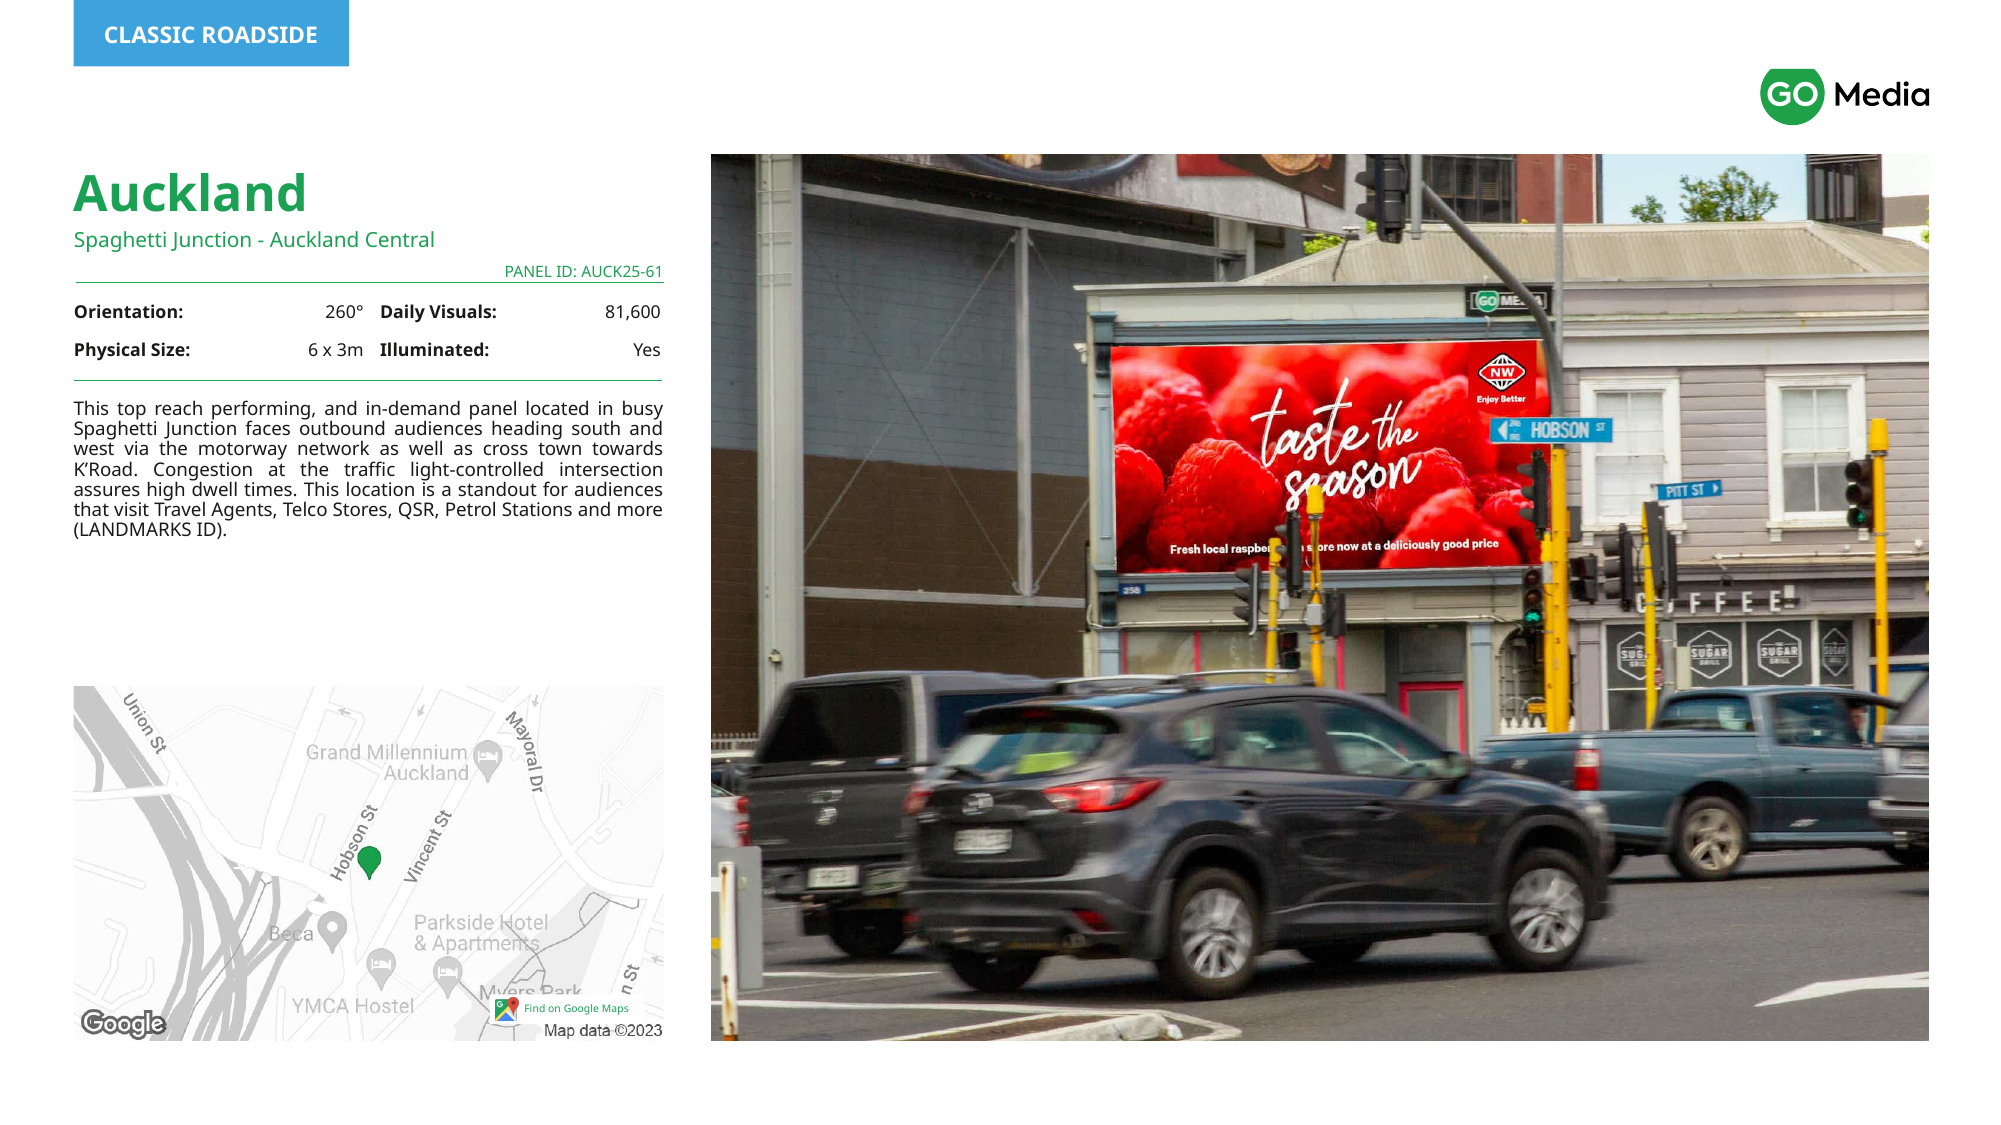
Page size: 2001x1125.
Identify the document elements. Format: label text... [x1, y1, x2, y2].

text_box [489, 994, 652, 1025]
text_box PANEL ID: AUCK25-61 [432, 254, 679, 288]
text_box 81,600 Yes [484, 295, 677, 364]
text_box This top reach performing, and in-demand panel located in busy Spaghetti Junction faces outbound audiences heading south and west via the motorway network as well as cross town towards K’Road. Congestion at the traffic light-controlled intersection assures high dwell times. This location is a standout for audiences that visit Travel Agents, Telco Stores, QSR, Petrol Stations and more (LANDMARKS ID). [58, 391, 678, 587]
text_box 260° 6 x 3m [203, 295, 379, 372]
picture [73, 686, 665, 1041]
text_box [73, 0, 350, 67]
title Auckland [59, 154, 664, 221]
subtitle Spaghetti Junction - Auckland Central [59, 221, 664, 266]
text_box CLASSIC ROADSIDE [88, 13, 334, 56]
picture [711, 154, 1929, 1041]
text_box Daily Visuals: Illuminated: [379, 295, 484, 364]
picture [1745, 53, 1945, 141]
text_box Orientation: Physical Size: [58, 295, 203, 371]
